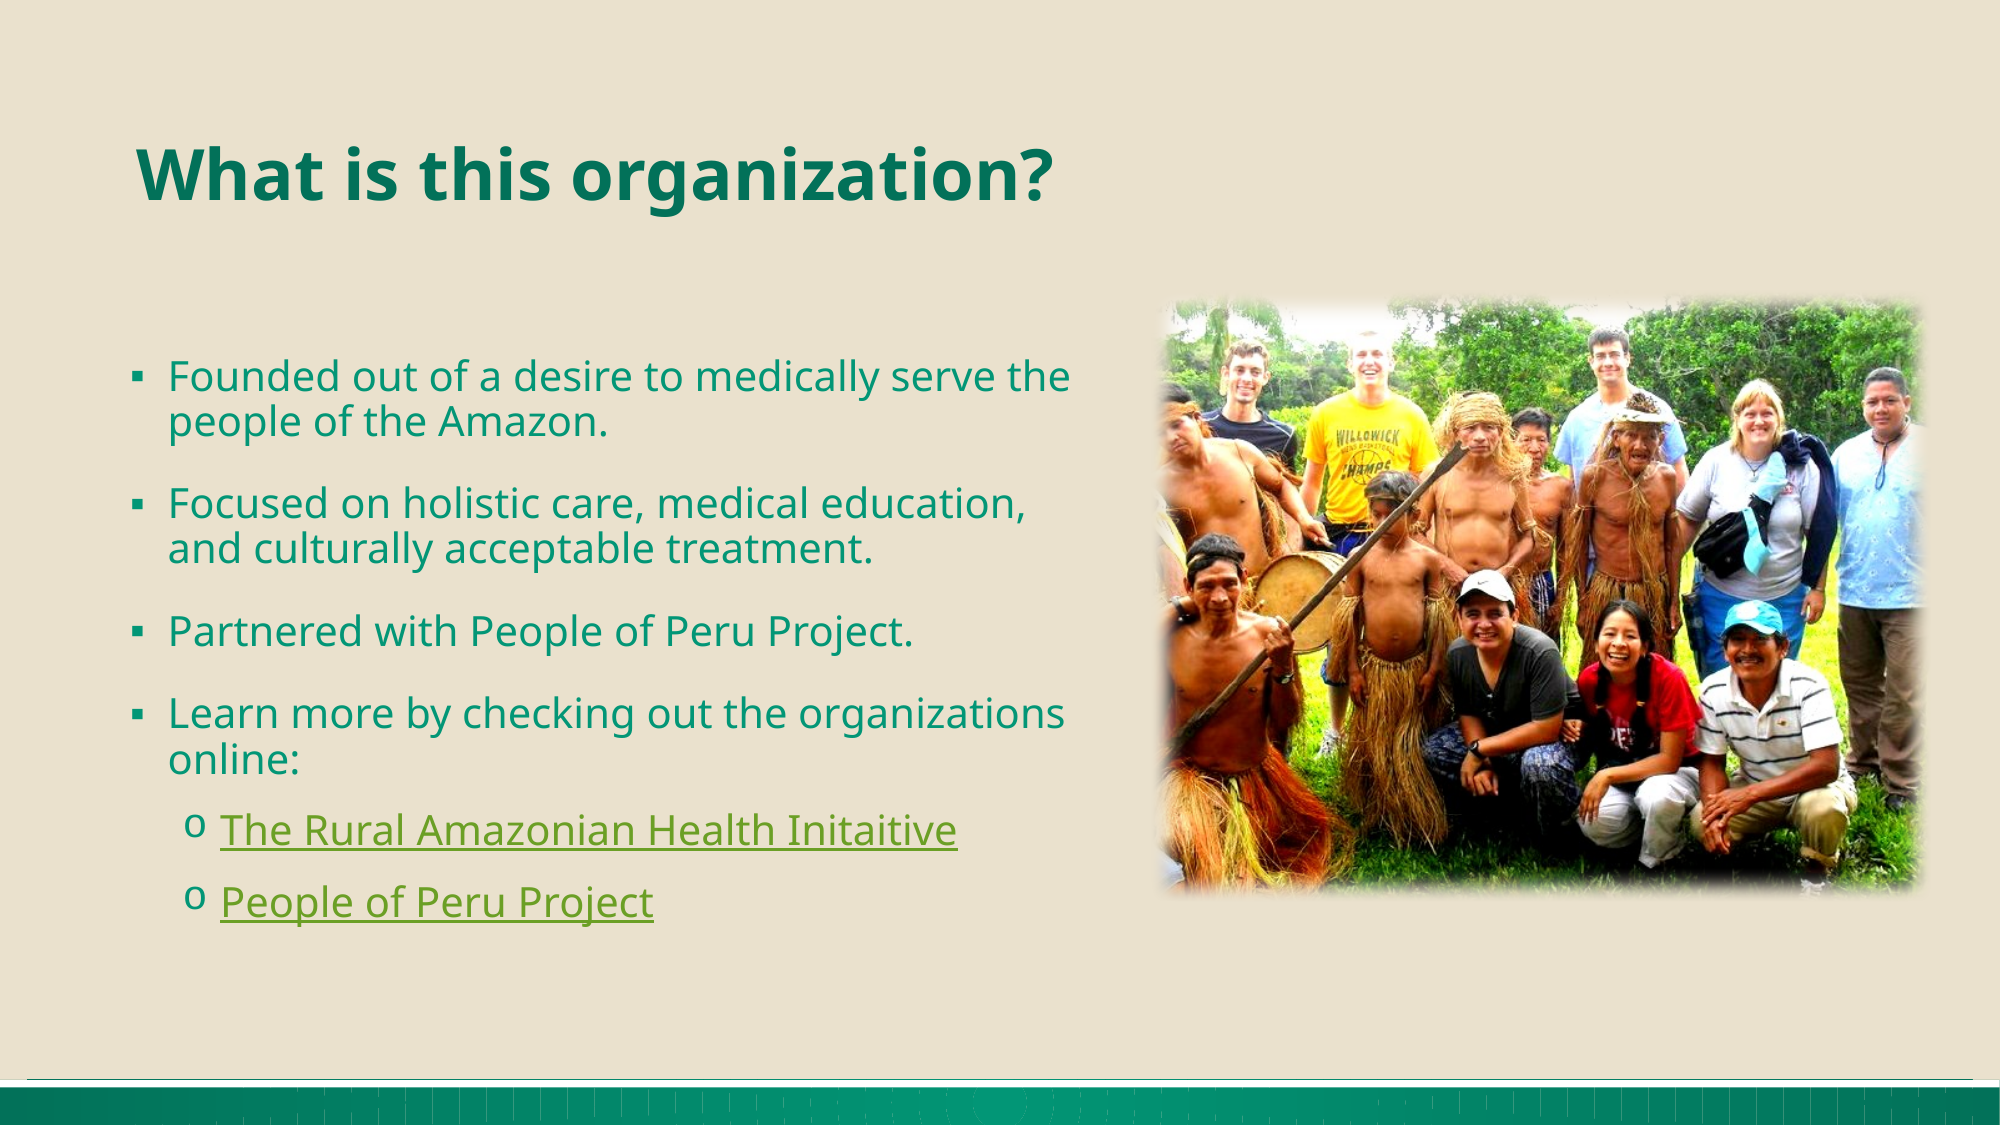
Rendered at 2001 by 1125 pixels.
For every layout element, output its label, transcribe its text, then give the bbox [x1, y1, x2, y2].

list Founded out of a desire to medically serve the people of the Amazon. Focused on holistic care, medical education, and culturally acceptable treatment. Partnered with People of Peru Project. Learn more by checking out the organizations online: The Rural Amazonian Health Initaitive People of Peru Project [107, 290, 1101, 968]
title What is this organization? [121, 76, 1780, 279]
picture [1151, 290, 1932, 902]
